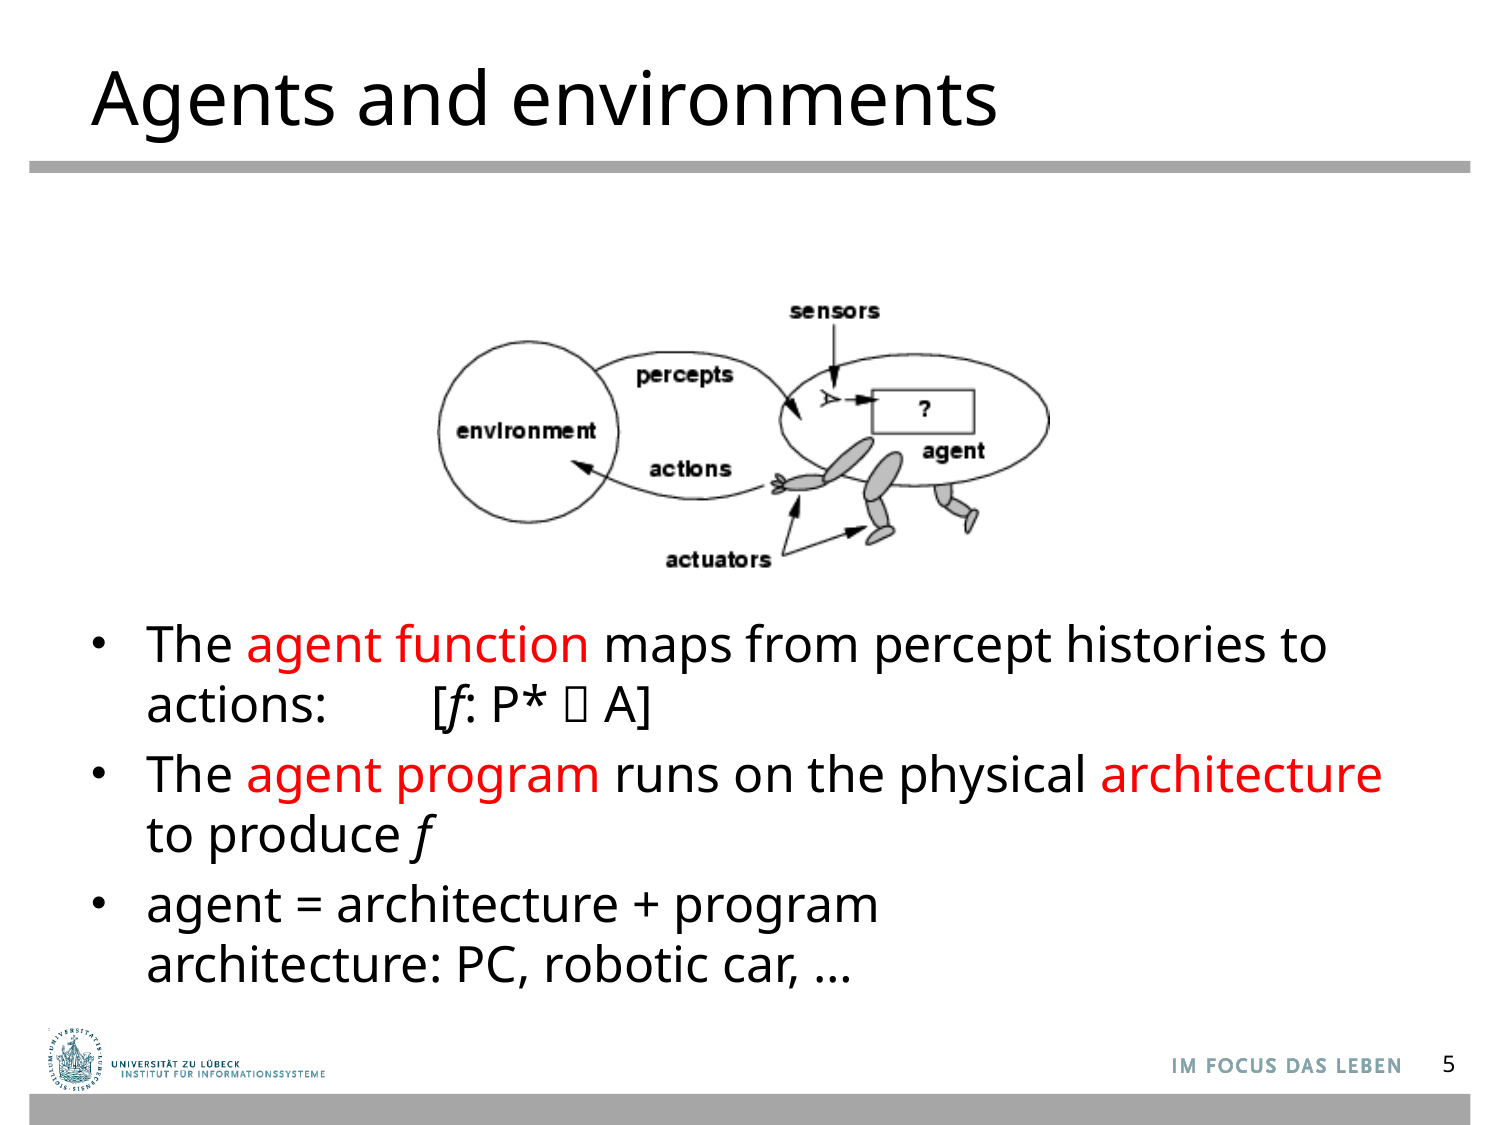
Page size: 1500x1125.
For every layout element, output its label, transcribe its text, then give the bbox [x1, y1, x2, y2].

slide_number 5 [1305, 1050, 1471, 1083]
picture [437, 299, 1051, 577]
list The agent function maps from percept histories to actions: [f: P*  A] The agent program runs on the physical architecture to produce f agent = architecture + program architecture: PC, robotic car, … [75, 395, 1425, 1088]
title Agents and environments [76, 42, 1427, 126]
